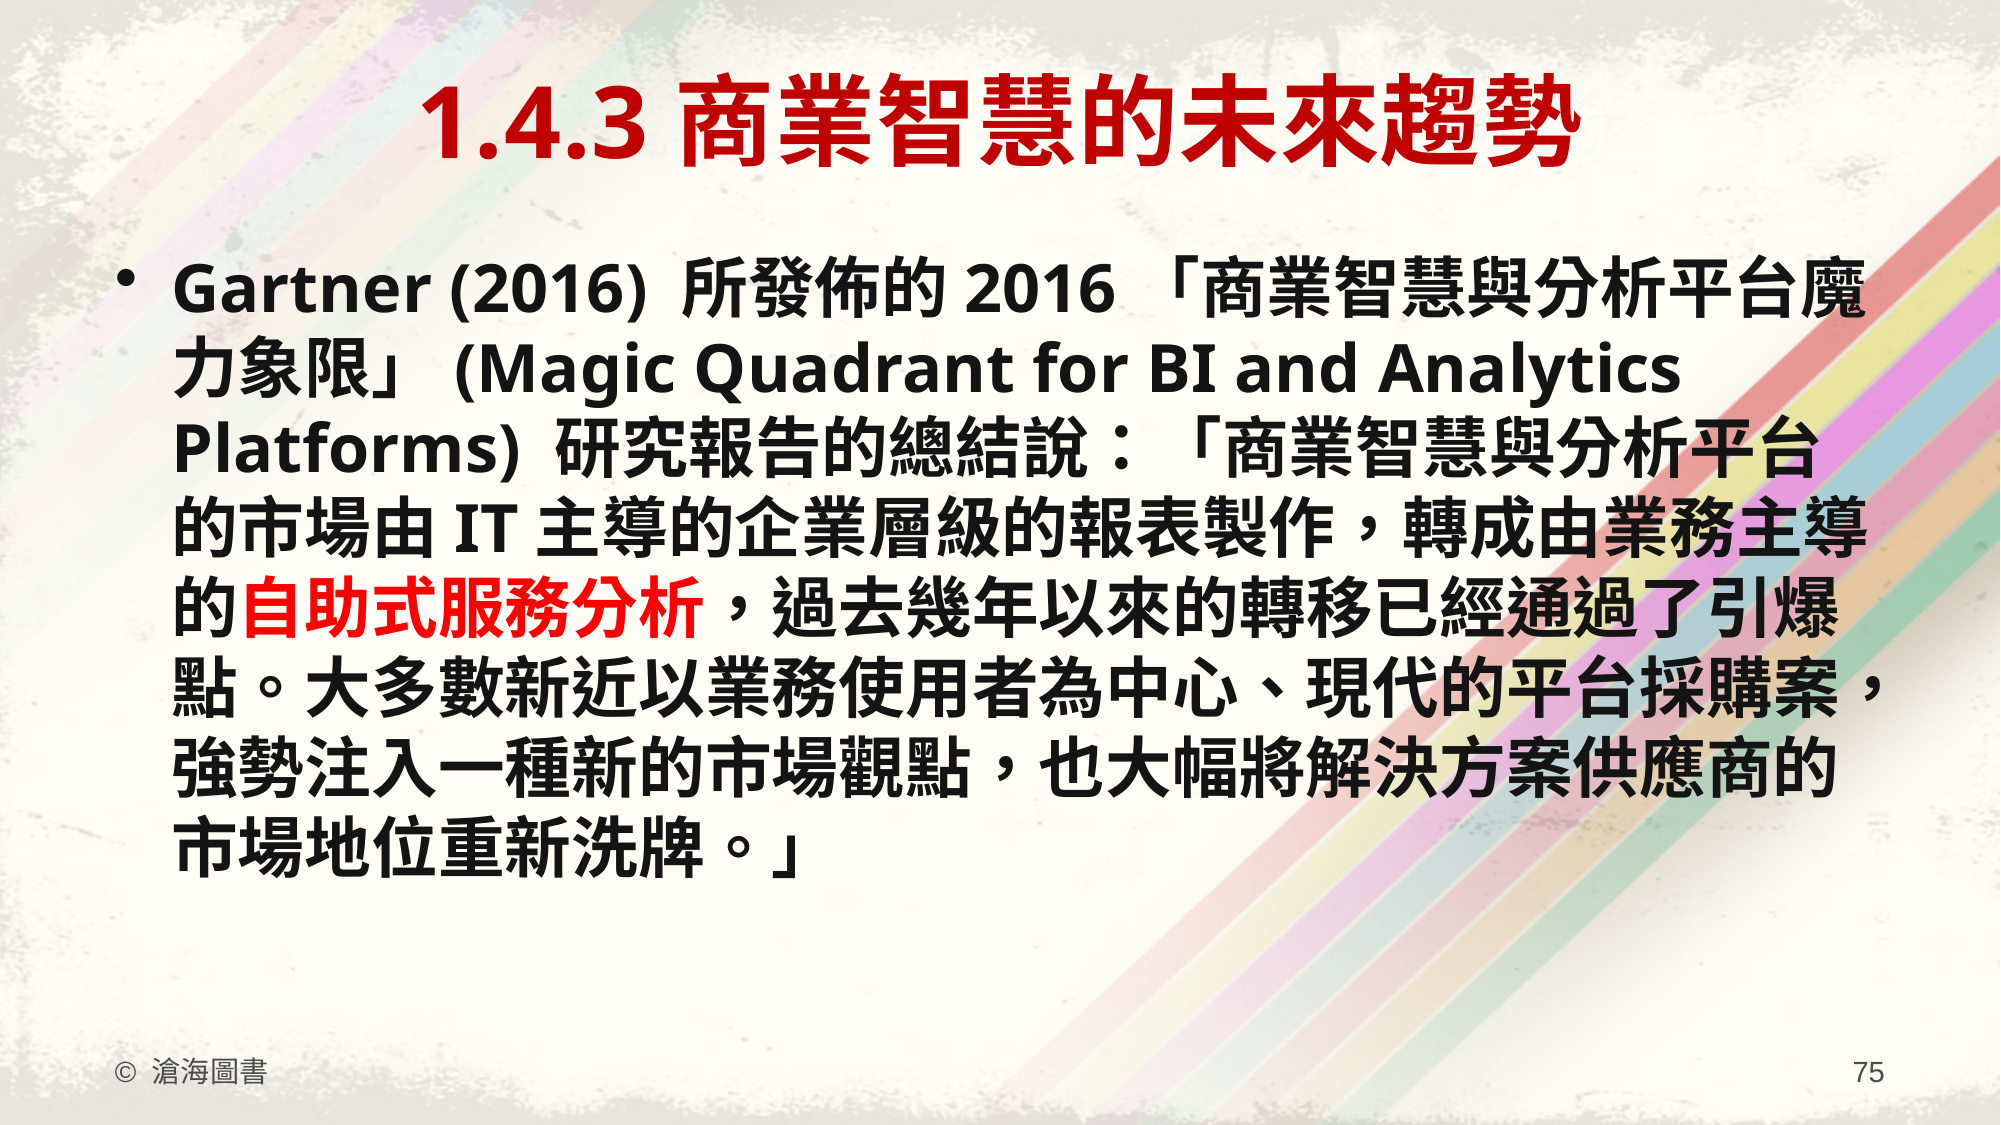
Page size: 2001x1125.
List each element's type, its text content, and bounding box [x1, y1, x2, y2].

slide_number © 滄海圖書 [99, 1045, 567, 1124]
list Gartner (2016) 所發佈的2016「商業智慧與分析平台魔力象限」(Magic Quadrant for BI and Analytics Platforms) 研究報告的總結說：「商業智慧與分析平台的市場由IT主導的企業層級的報表製作，轉成由業務主導的自助式服務分析，過去幾年以來的轉移已經通過了引爆點。大多數新近以業務使用者為中心、現代的平台採購案，強勢注入一種新的市場觀點，也大幅將解決方案供應商的市場地位重新洗牌。」 [99, 238, 1900, 1025]
title 1.4.3商業智慧的未來趨勢 [99, 36, 1900, 202]
slide_number 75 [1433, 1045, 1900, 1124]
picture [0, 0, 2000, 1125]
